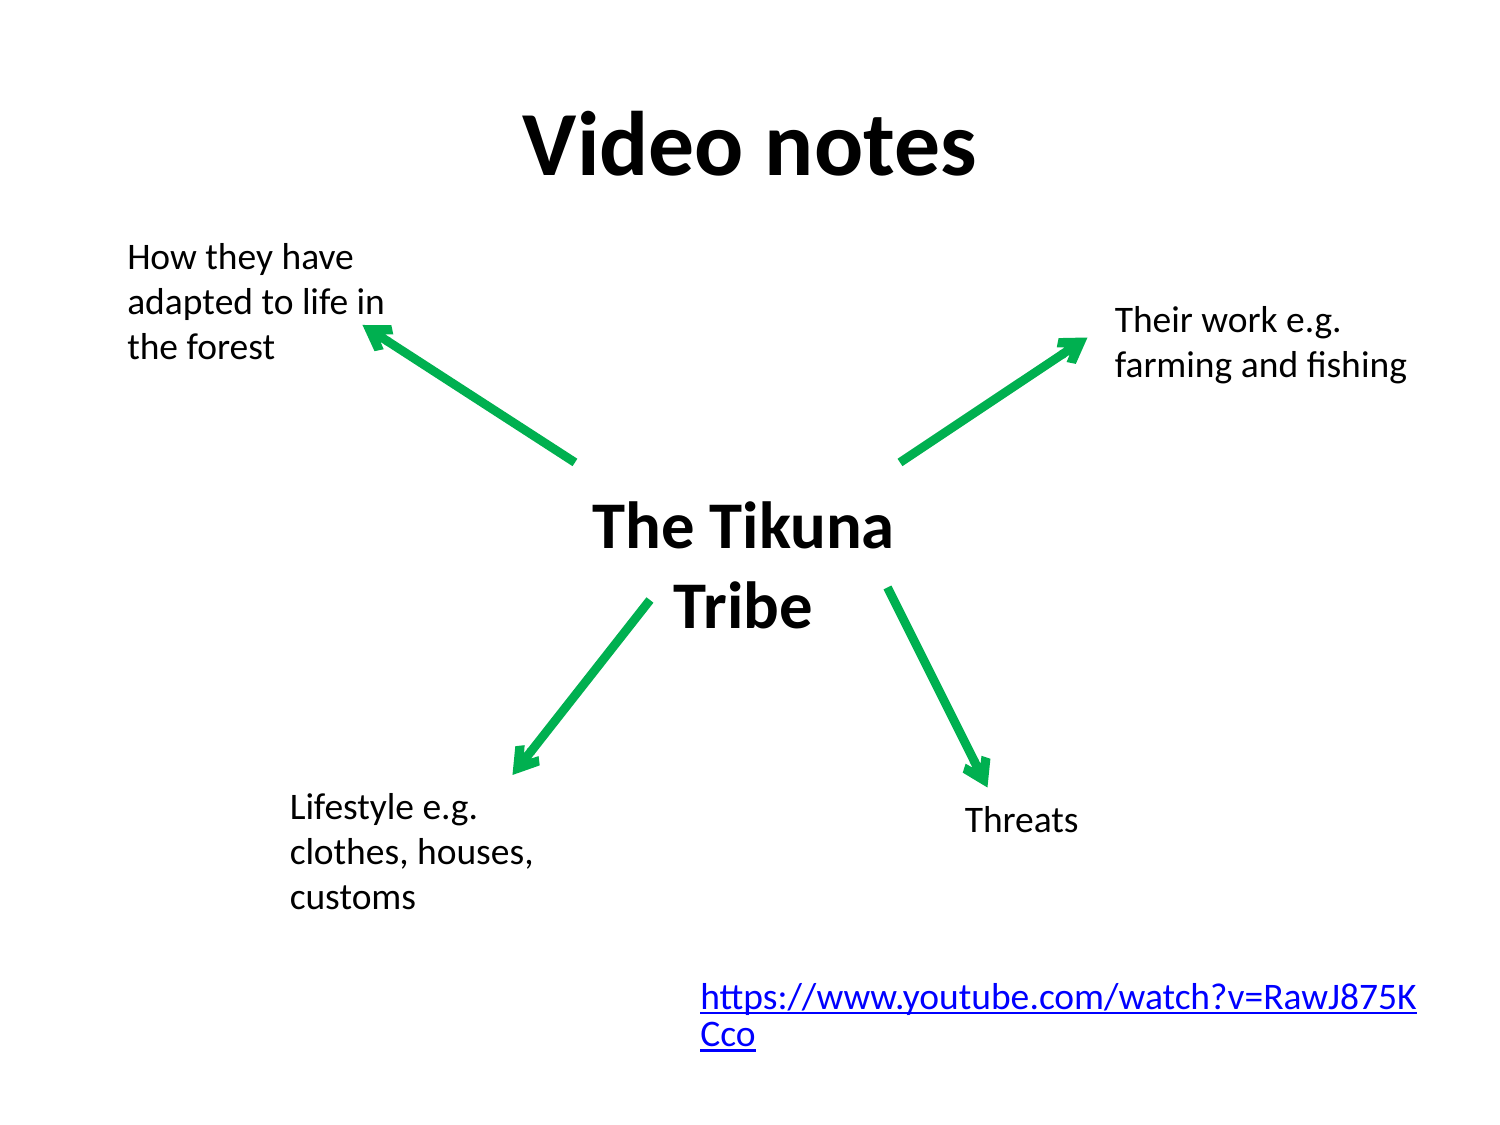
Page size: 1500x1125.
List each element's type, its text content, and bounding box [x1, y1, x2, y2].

text_box Their work e.g. farming and fishing [1099, 287, 1475, 393]
text_box The Tikuna Tribe [524, 474, 963, 650]
title Video notes [75, 45, 1425, 233]
text_box How they have adapted to life in the forest [112, 224, 438, 375]
text_box Threats [949, 787, 1238, 848]
text_box Lifestyle e.g. clothes, houses, customs [274, 774, 588, 925]
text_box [899, 337, 1088, 463]
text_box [887, 587, 988, 788]
text_box https://www.youtube.com/watch?v=RawJ875KCco [685, 964, 1436, 1025]
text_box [512, 599, 651, 776]
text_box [362, 324, 576, 463]
